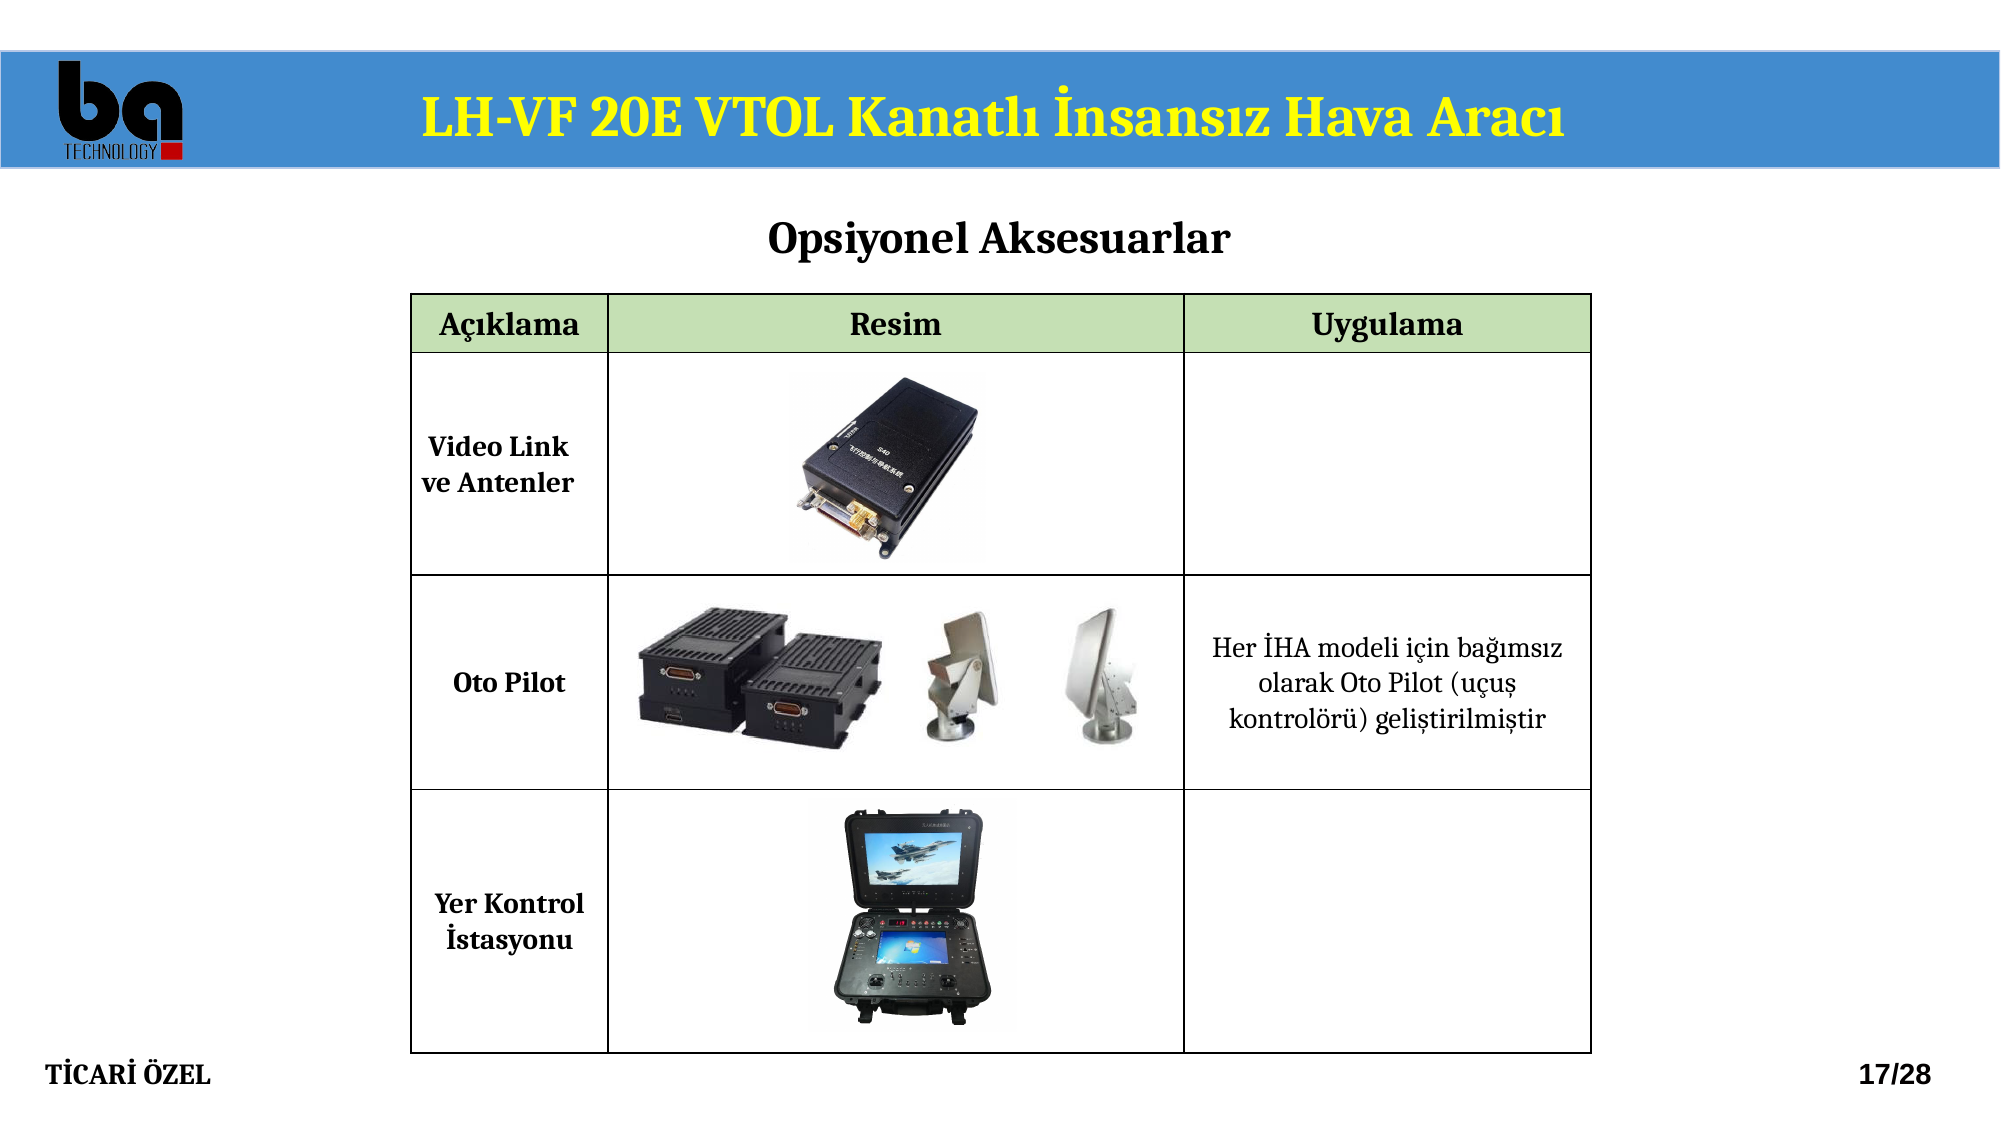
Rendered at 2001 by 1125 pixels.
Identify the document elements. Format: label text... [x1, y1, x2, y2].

picture [789, 372, 986, 563]
picture [808, 797, 1017, 1032]
table_cell [609, 353, 1183, 574]
text_box LH-VF 20E VTOL Kanatlı İnsansız Hava Aracı [380, 70, 1619, 155]
table_cell [609, 790, 1183, 1052]
table_cell Her İHA modeli için bağımsız olarak Oto Pilot (uçuş kontrolörü) geliştirilmiştir [1185, 576, 1590, 789]
picture [58, 60, 184, 160]
table_header Uygulama [1185, 295, 1590, 352]
table_cell Oto Pilot [412, 576, 607, 789]
table_header Açıklama [412, 295, 607, 352]
table_cell Video Link ve Antenler [412, 353, 607, 574]
text_box Opsiyonel Aksesuarlar [499, 200, 1501, 271]
picture [912, 598, 1152, 751]
table_cell [1185, 790, 1590, 1052]
table_header Resim [609, 295, 1183, 352]
table_cell Yer Kontrol İstasyonu [412, 790, 607, 1052]
picture [623, 587, 897, 762]
table_cell [609, 576, 1183, 789]
table_cell [1185, 353, 1590, 574]
